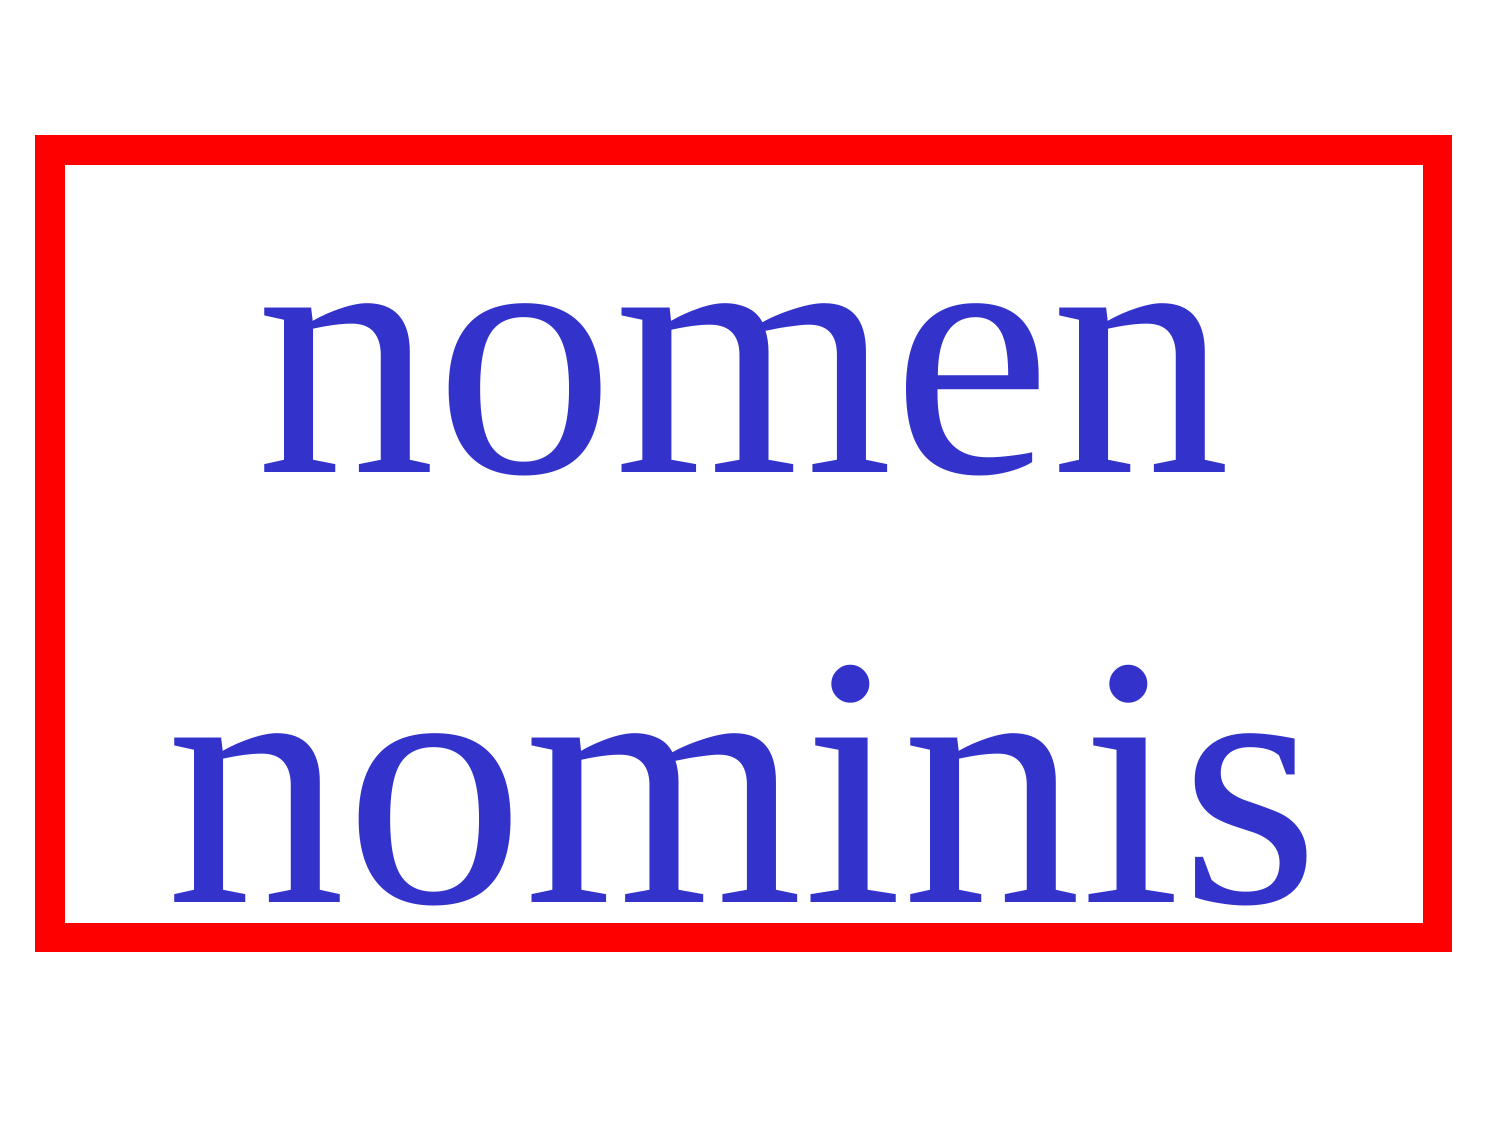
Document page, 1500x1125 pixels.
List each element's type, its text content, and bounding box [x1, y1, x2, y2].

title nomen nominis [50, 149, 1438, 938]
